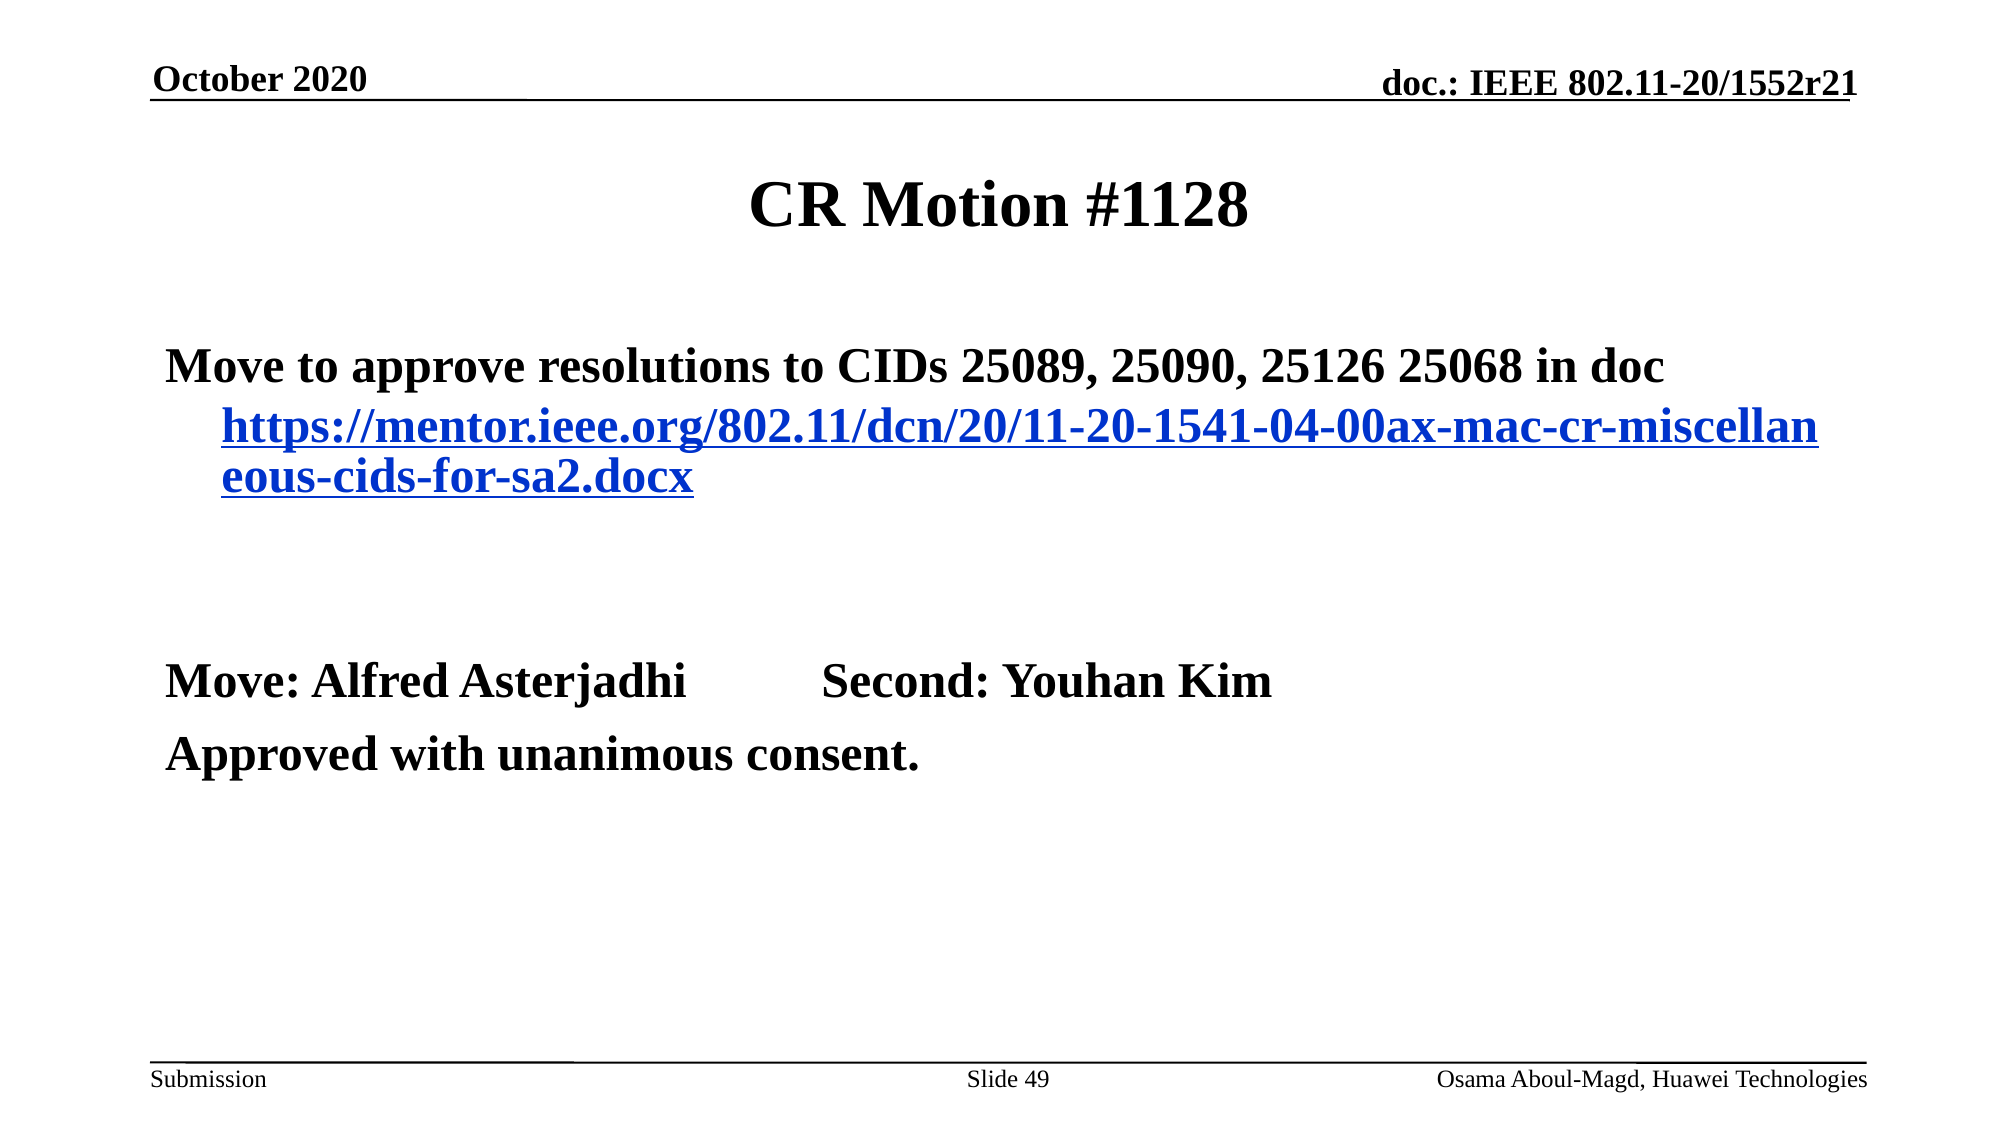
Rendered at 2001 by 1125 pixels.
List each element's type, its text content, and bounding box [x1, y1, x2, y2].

title CR Motion #1128 [149, 112, 1850, 288]
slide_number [152, 54, 563, 100]
list Move to approve resolutions to CIDs 25089, 25090, 25126 25068 in doc https://mentor.ieee.org/802.11/dcn/20/11-20-1541-04-00ax-mac-cr-miscellaneous-cids-for-sa2.docx Move: Alfred Asterjadhi Second: Youhan Kim Approved with unanimous consent. [149, 324, 1850, 1000]
footer Osama Aboul-Magd, Huawei Technologies [1171, 1061, 1869, 1093]
slide_number Slide 49 [950, 1061, 1067, 1123]
